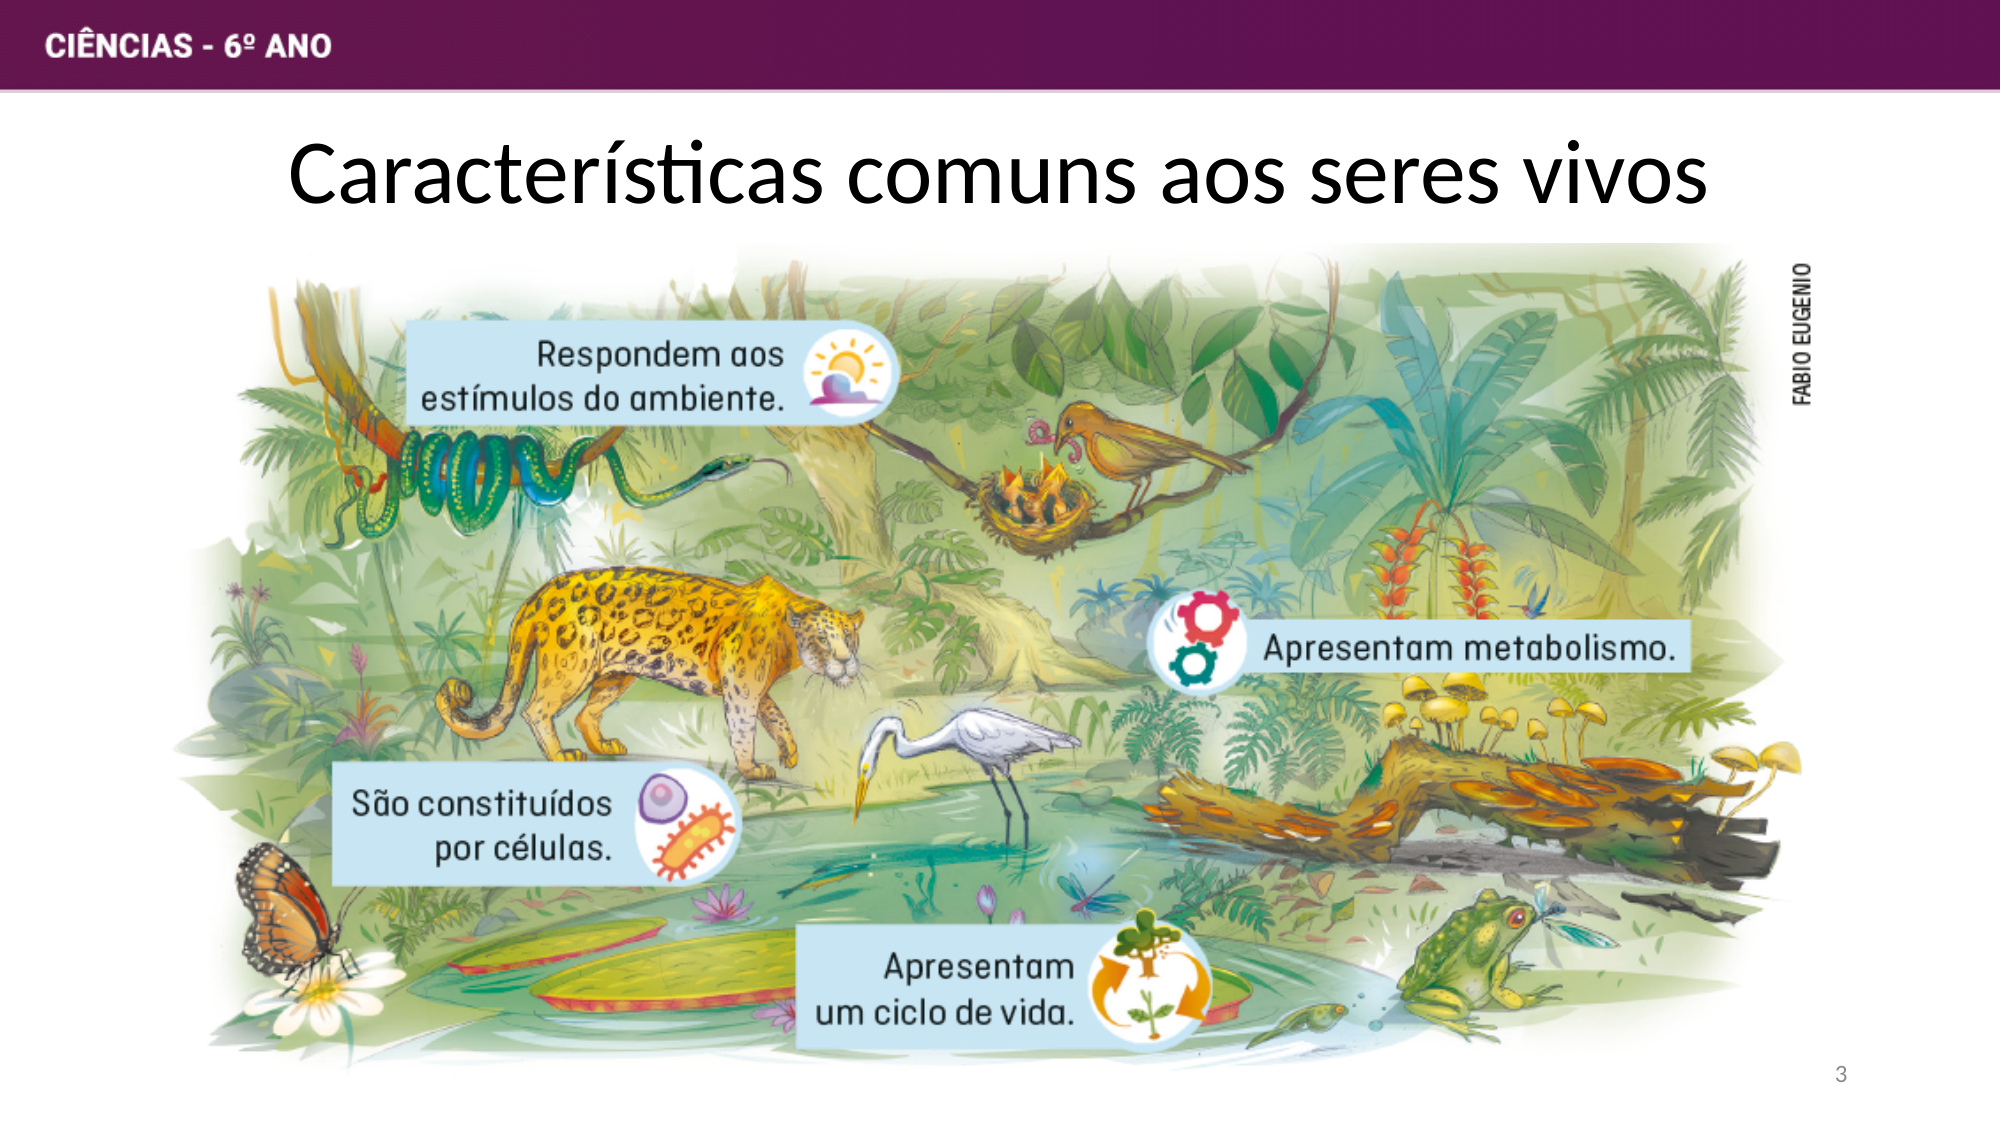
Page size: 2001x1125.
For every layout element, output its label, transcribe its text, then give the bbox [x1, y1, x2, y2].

slide_number 3 [1832, 1042, 1863, 1103]
text_box Características comuns aos seres vivos [0, 104, 2000, 230]
picture [167, 243, 1832, 1103]
picture [0, 0, 2000, 93]
